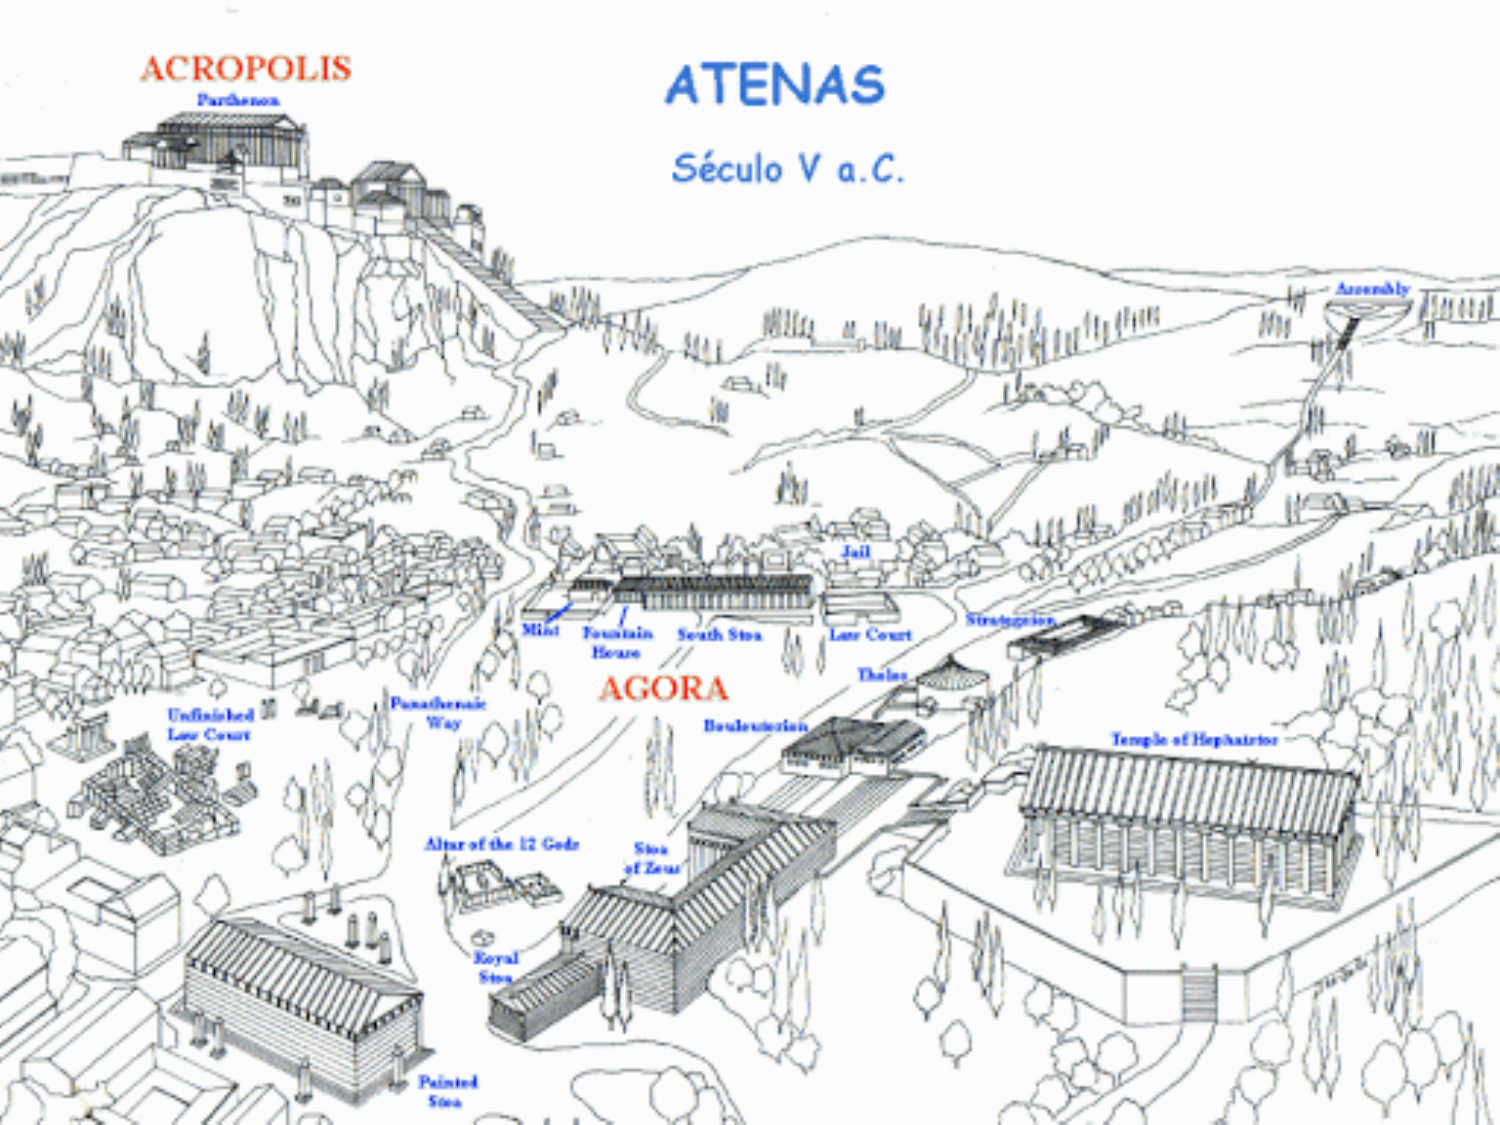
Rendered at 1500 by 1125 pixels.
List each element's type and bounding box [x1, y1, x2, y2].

list [0, 0, 1500, 1125]
